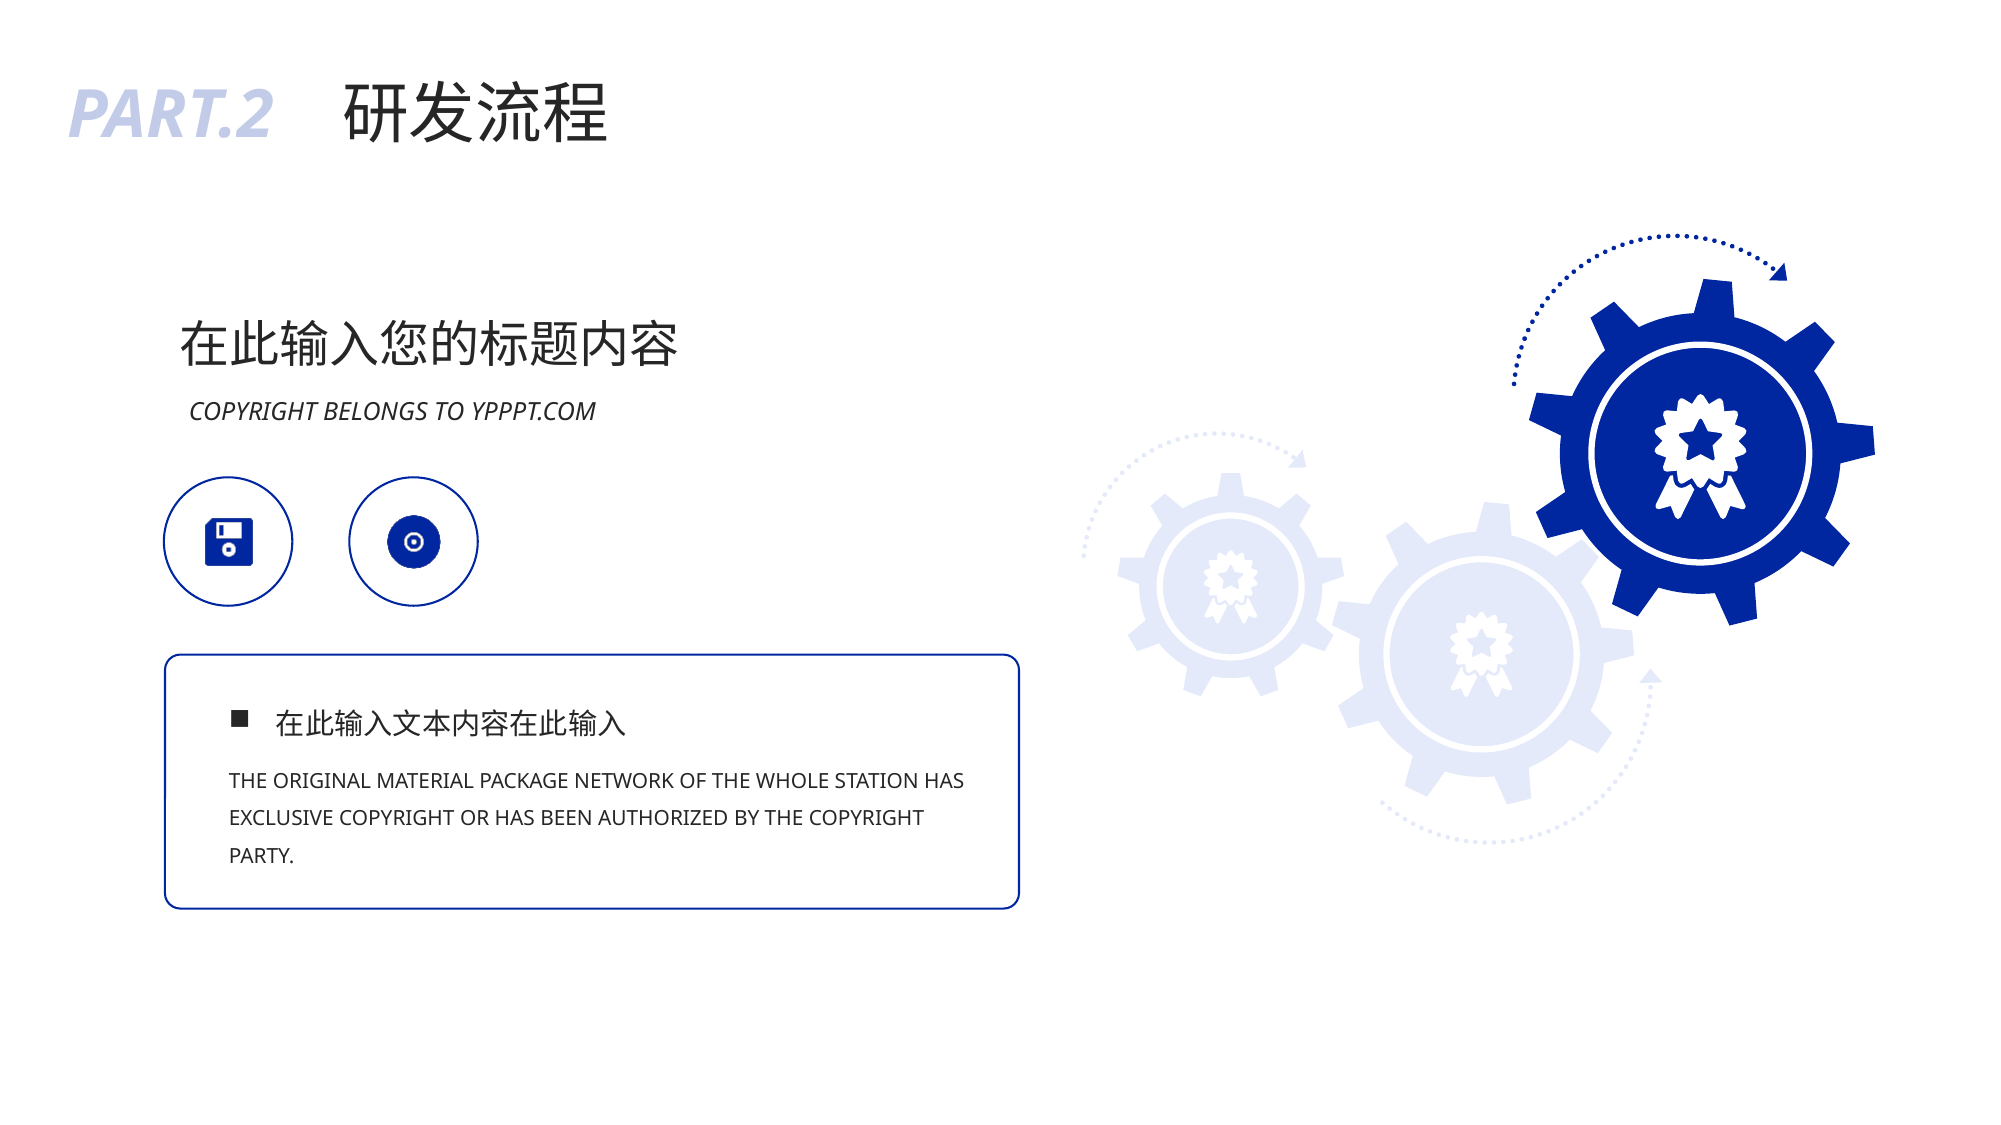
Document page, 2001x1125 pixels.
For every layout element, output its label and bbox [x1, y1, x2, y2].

text_box [163, 477, 478, 606]
text_box [1083, 235, 1876, 843]
text_box [164, 654, 1019, 909]
text_box [164, 304, 719, 464]
text_box [52, 63, 1480, 160]
